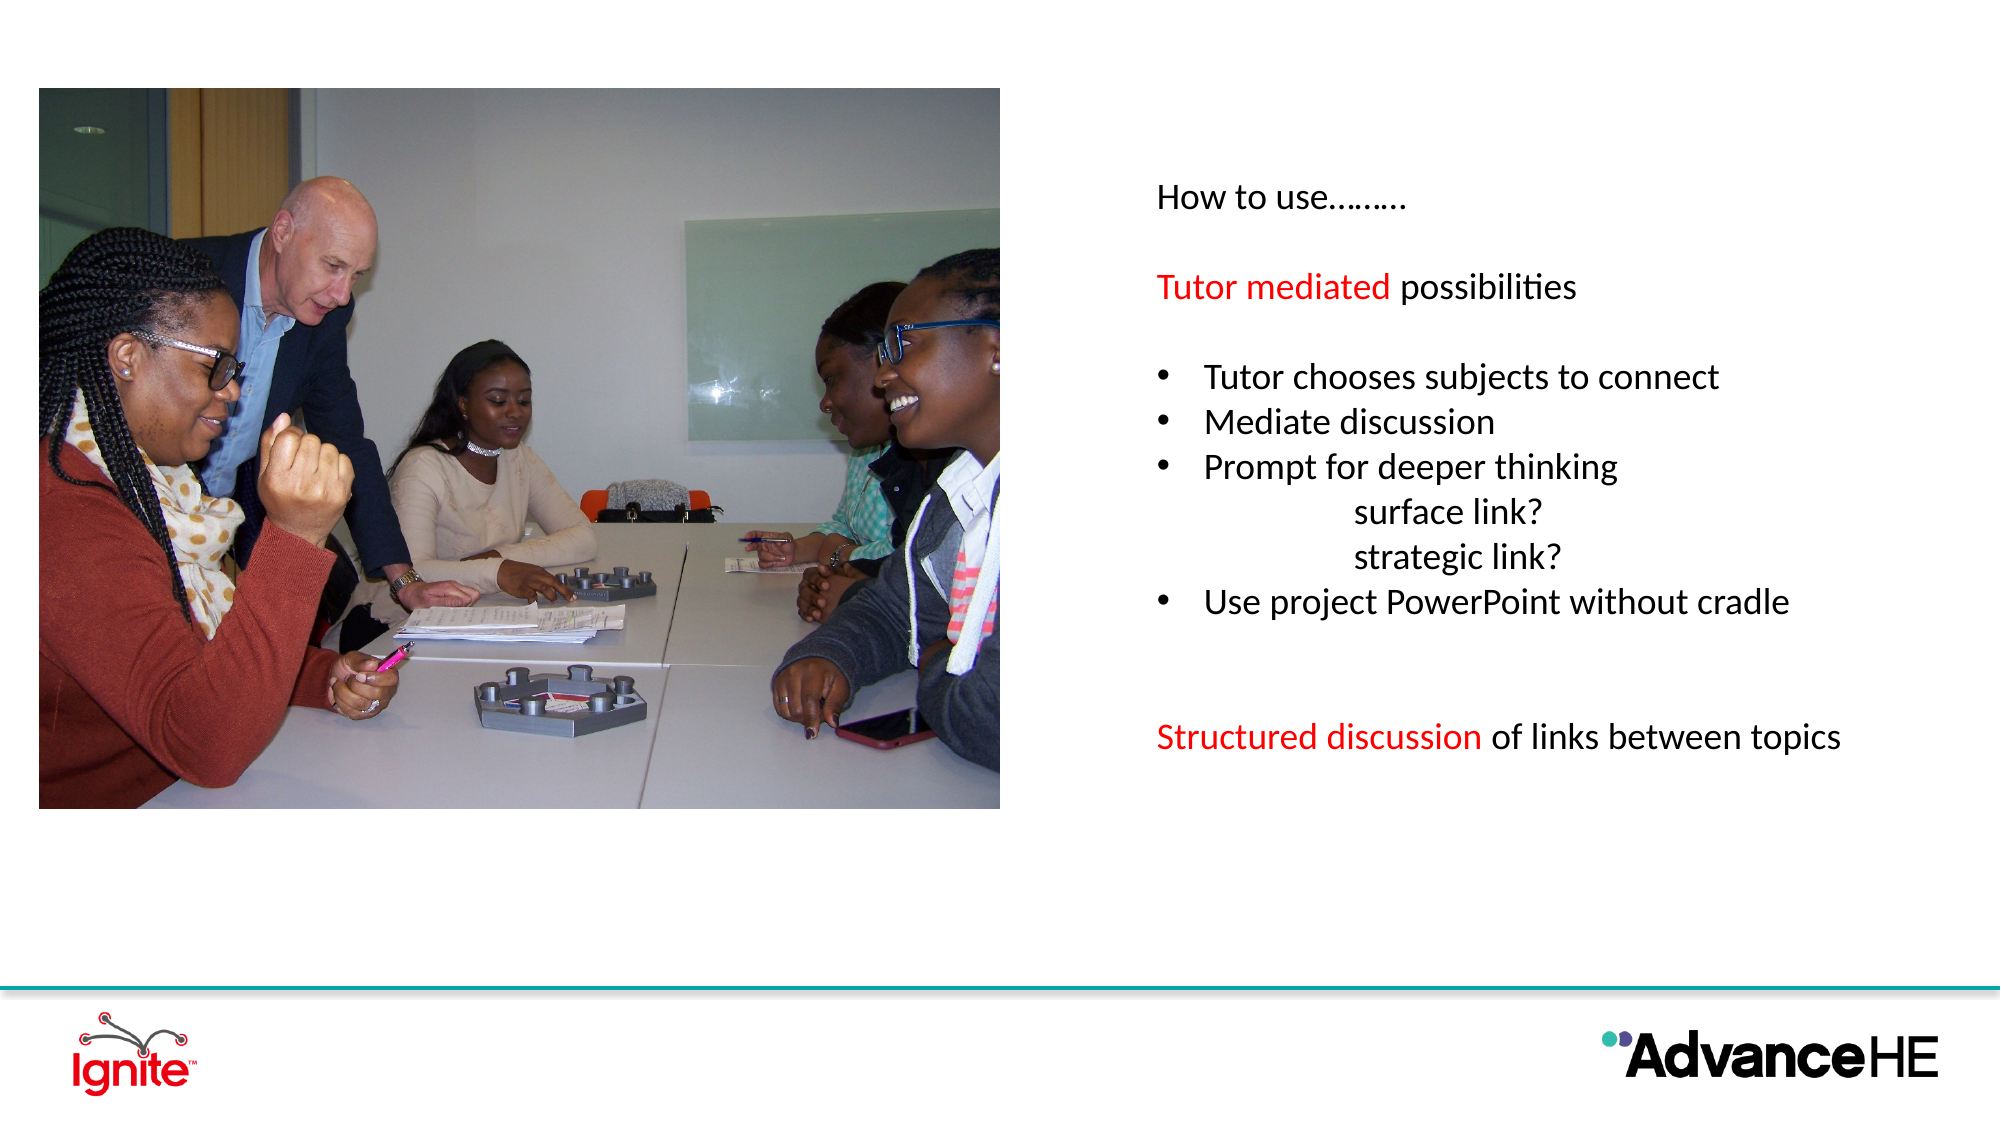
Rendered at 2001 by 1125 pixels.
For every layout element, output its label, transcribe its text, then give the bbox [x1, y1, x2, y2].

picture [1596, 1024, 1943, 1084]
text_box How to use……… Tutor mediated possibilities Tutor chooses subjects to connect Mediate discussion Prompt for deeper thinking surface link? strategic link? Use project PowerPoint without cradle Structured discussion of links between topics [1142, 164, 1897, 765]
picture [60, 1002, 209, 1105]
picture [39, 88, 1001, 810]
